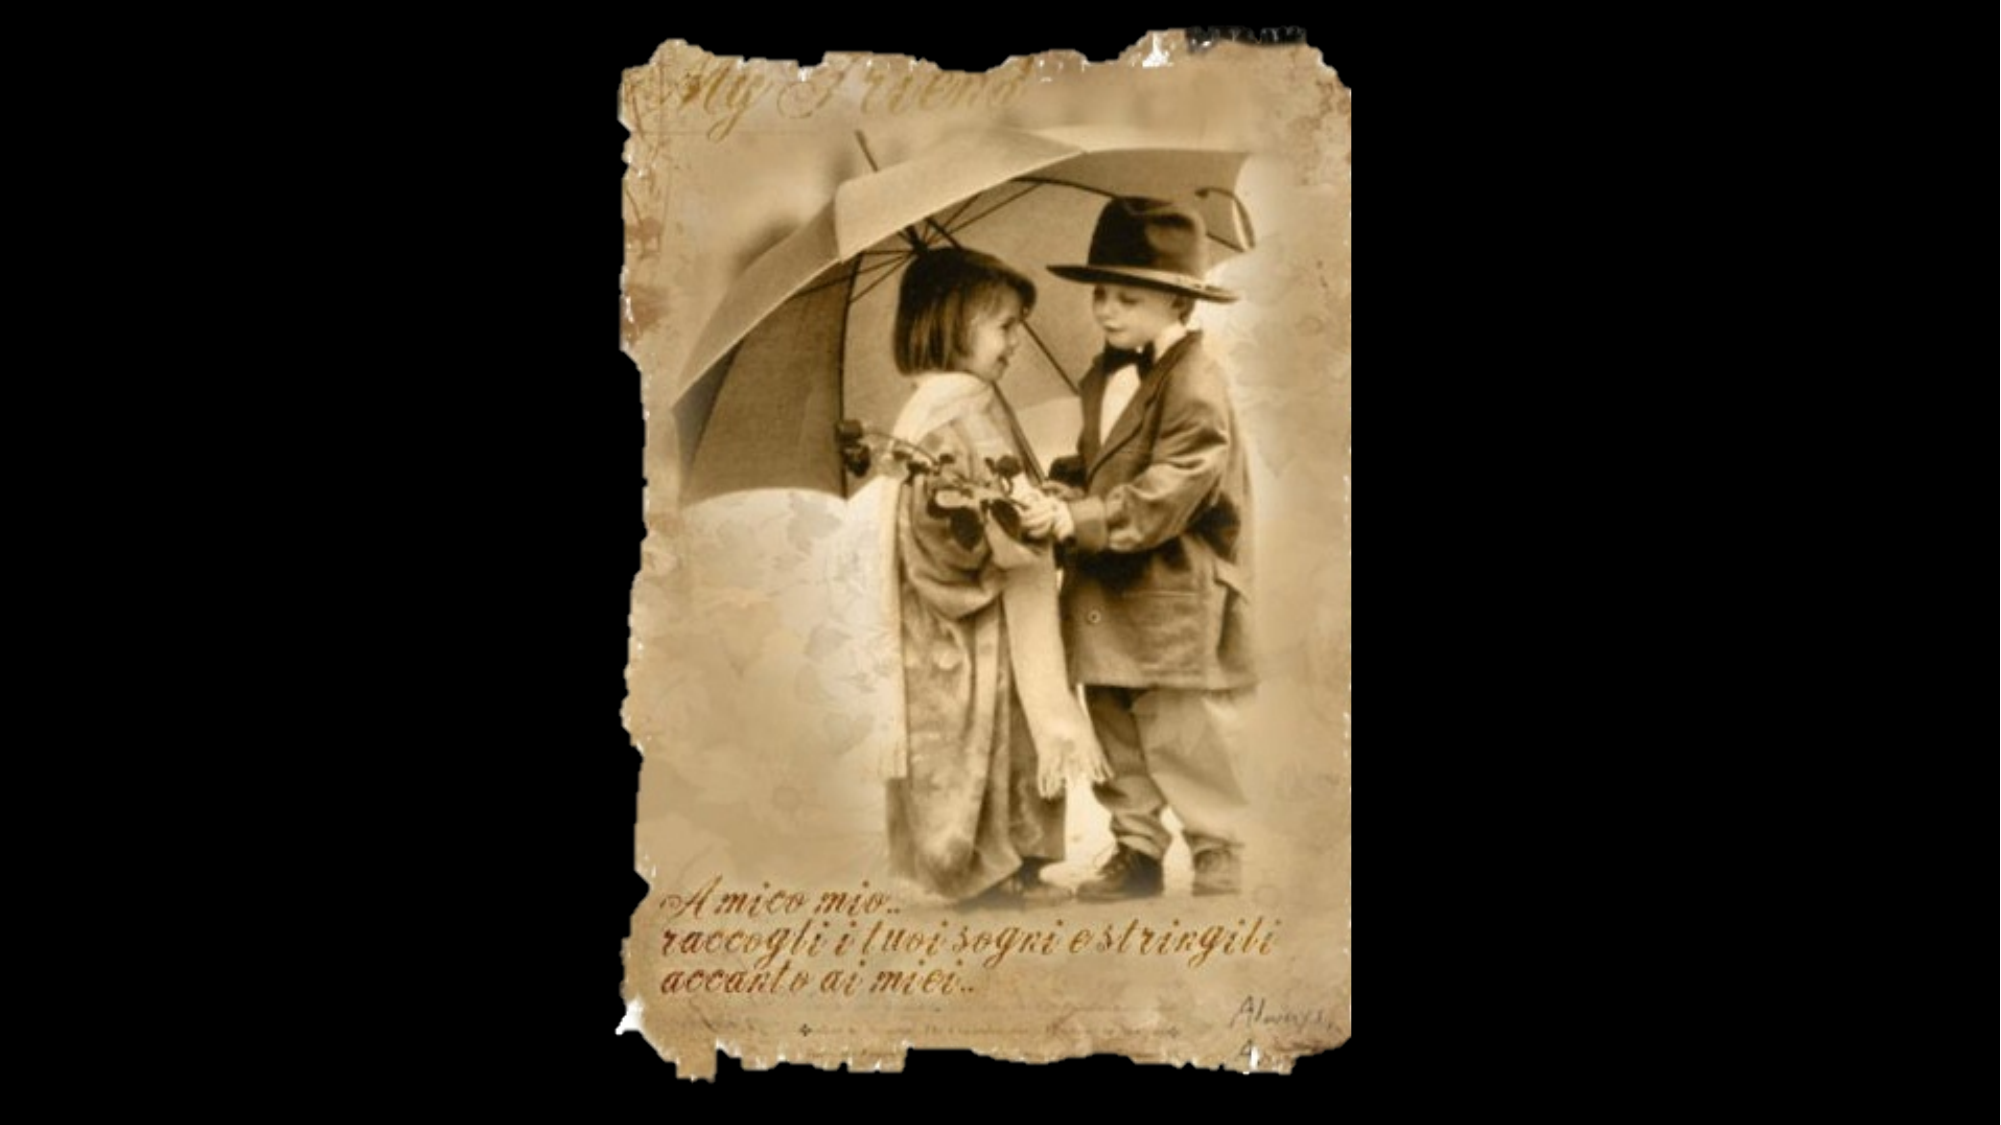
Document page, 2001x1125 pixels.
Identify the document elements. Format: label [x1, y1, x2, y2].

picture [603, 18, 1397, 1106]
